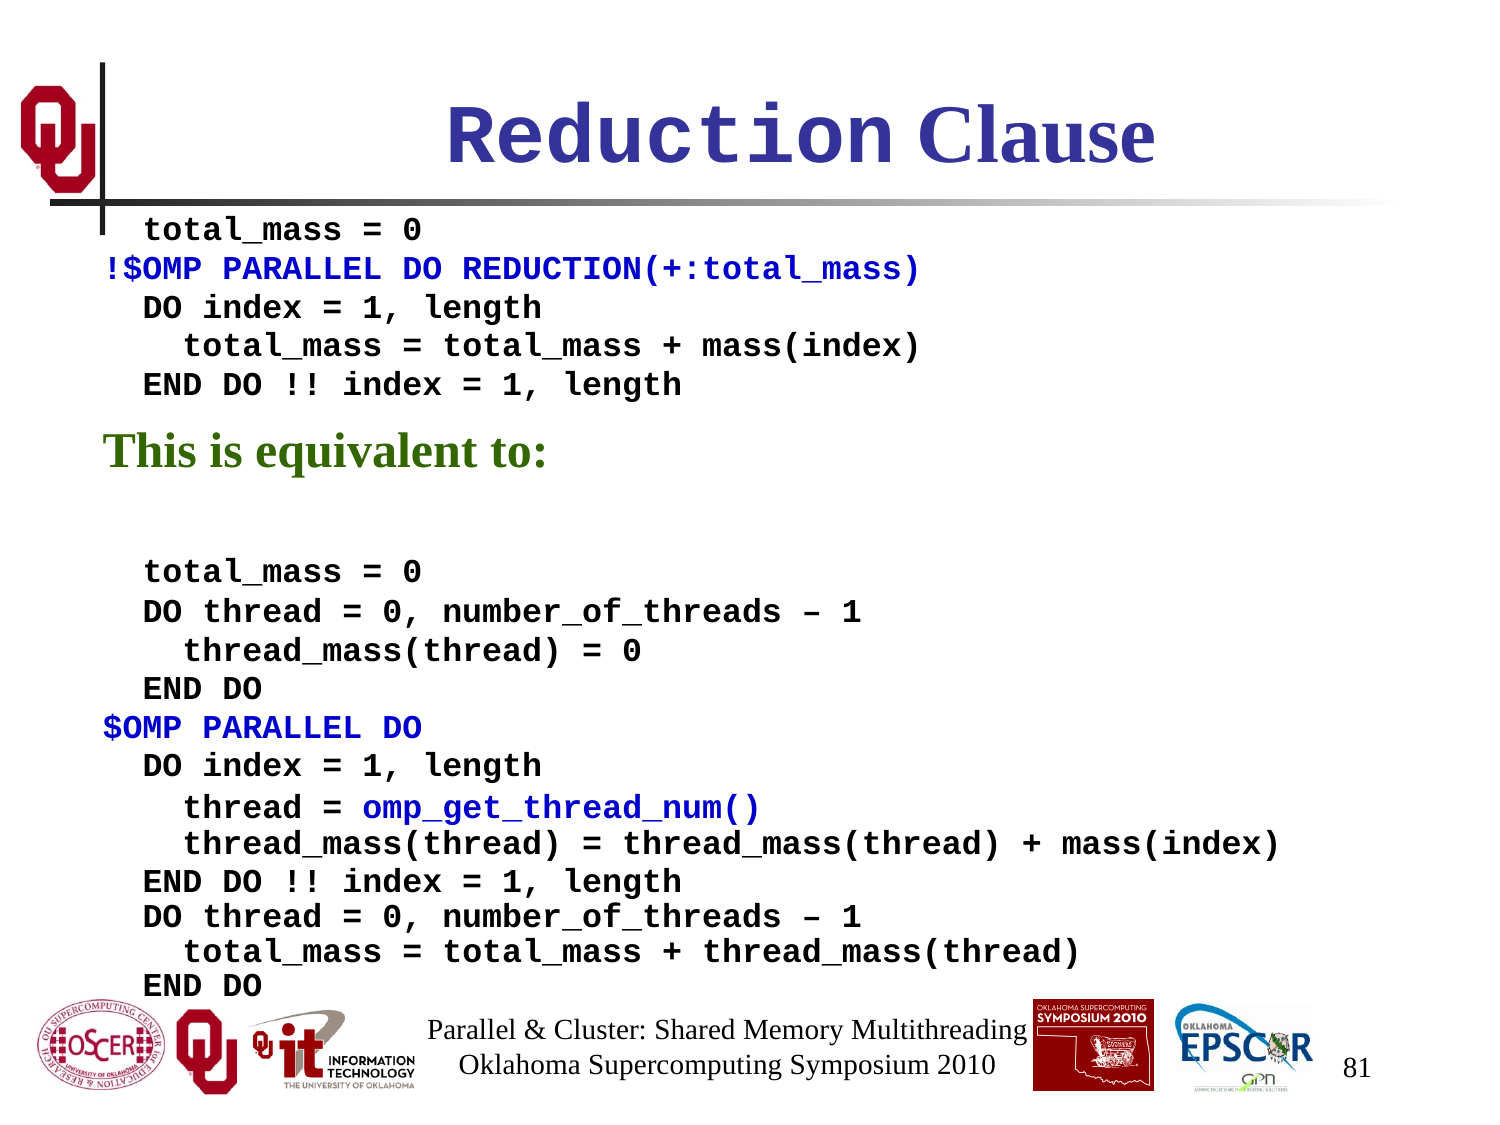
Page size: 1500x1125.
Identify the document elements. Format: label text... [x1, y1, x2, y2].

picture [18, 83, 97, 196]
footer Parallel & Cluster: Shared Memory Multithreading Oklahoma Supercomputing Symposium 2010 [399, 1012, 1056, 1088]
picture [1175, 1003, 1313, 1015]
picture [174, 999, 425, 1099]
title Reduction Clause [162, 74, 1442, 187]
list total_mass = 0 !$OMP PARALLEL DO REDUCTION(+:total_mass) DO index = 1, length total_mass = total_mass + mass(index) END DO !! index = 1, length This is equivalent to: total_mass = 0 DO thread = 0, number_of_threads – 1 thread_mass(thread) = 0 END DO $OMP PARALLEL DO DO index = 1, length thread = omp_get_thread_num() thread_mass(thread) = thread_mass(thread) + mass(index) END DO !! index = 1, length DO thread = 0, number_of_threads – 1 total_mass = total_mass + thread_mass(thread) END DO [87, 199, 1438, 988]
picture [1188, 1011, 1216, 1015]
picture [1187, 1091, 1294, 1098]
picture [37, 999, 165, 1090]
slide_number 81 [1174, 1015, 1388, 1091]
